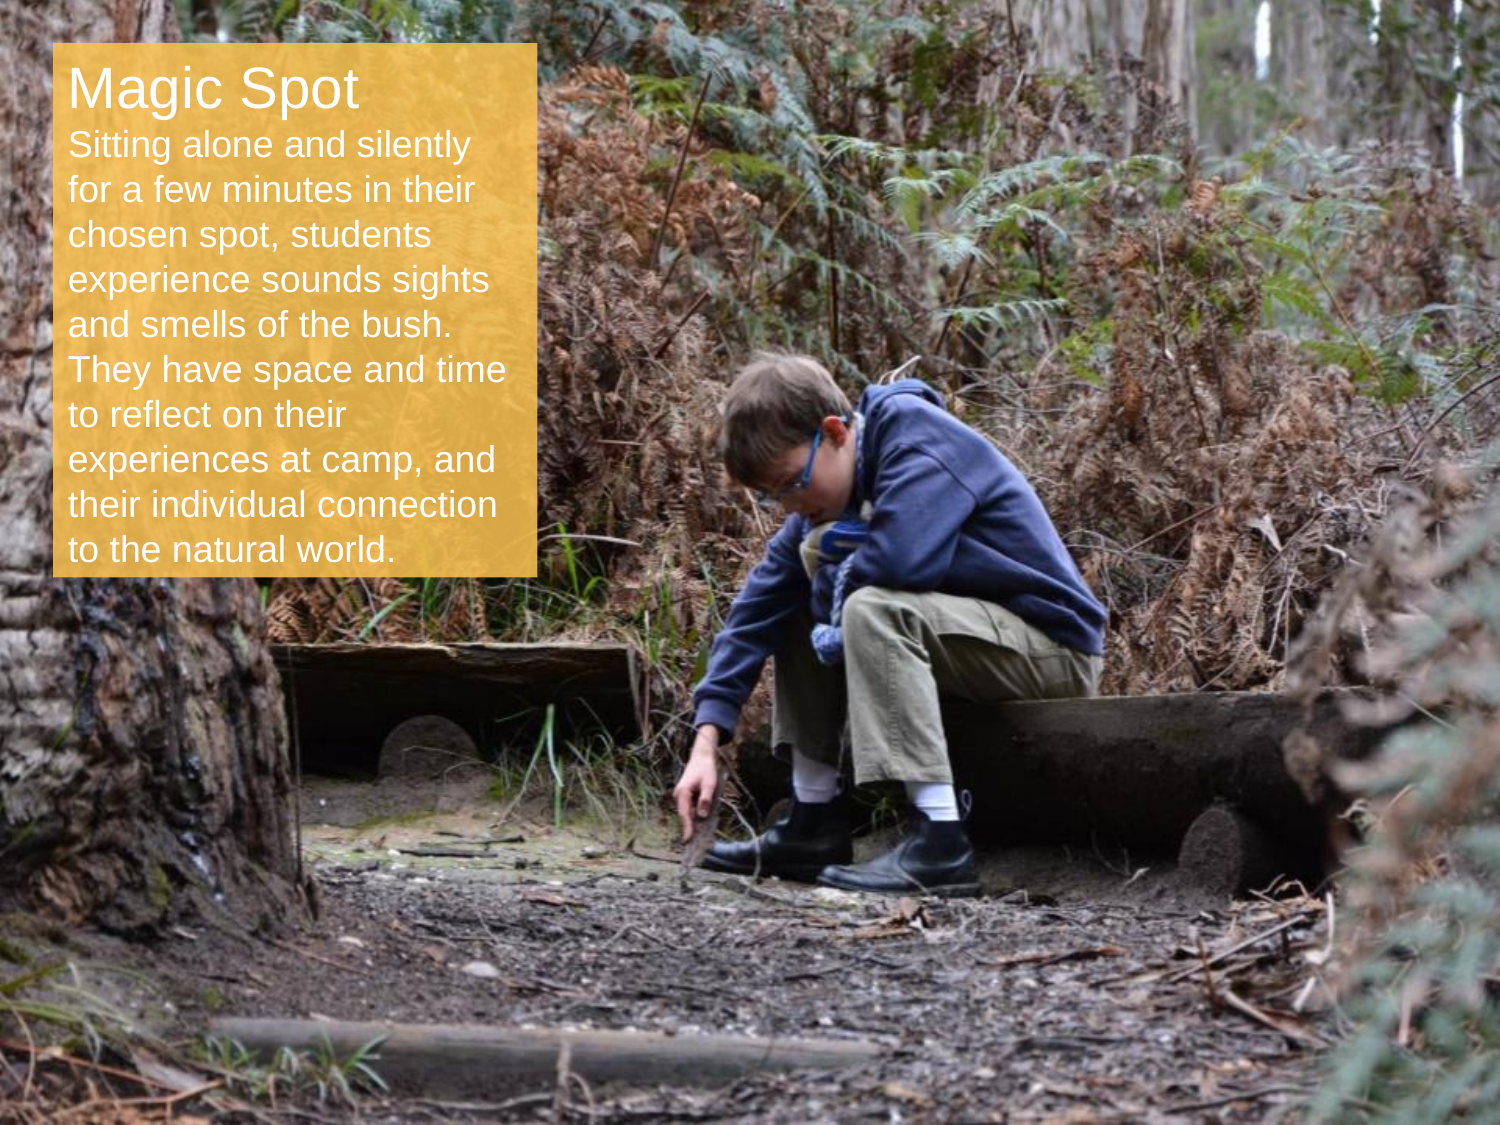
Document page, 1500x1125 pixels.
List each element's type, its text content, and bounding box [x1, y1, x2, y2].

text_box Magic Spot Sitting alone and silently for a few minutes in their chosen spot, students experience sounds sights and smells of the bush. They have space and time to reflect on their experiences at camp, and their individual connection to the natural world. [53, 42, 538, 578]
picture [0, 0, 1500, 1125]
